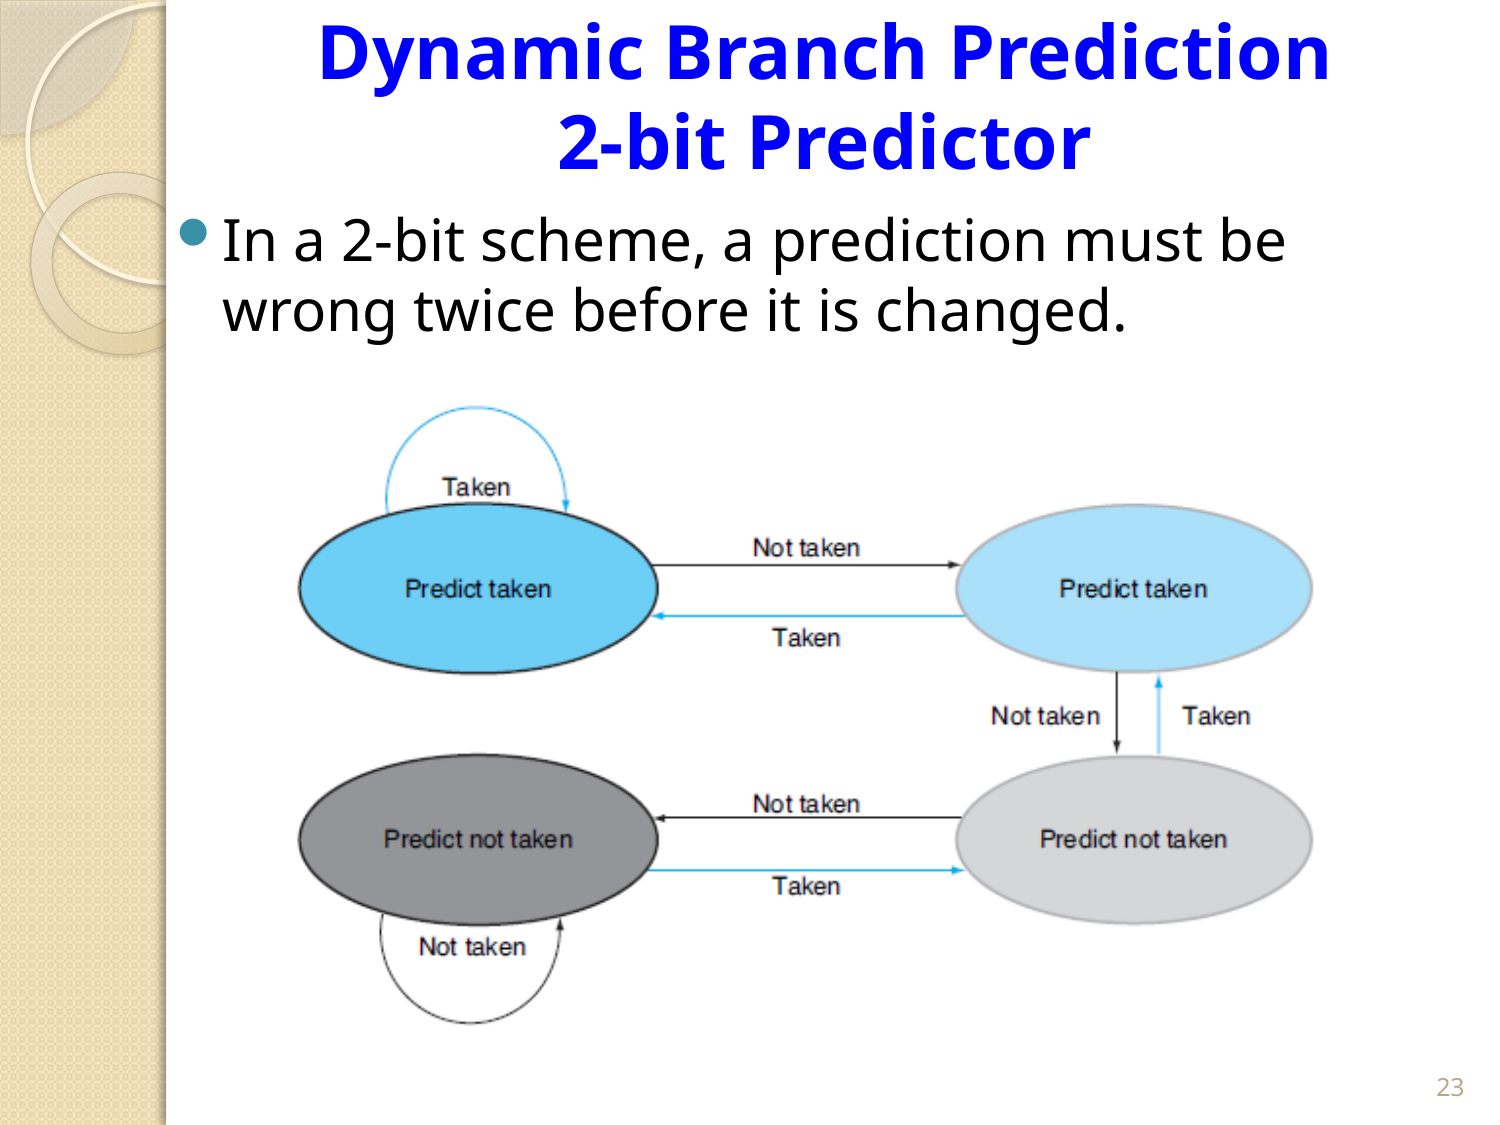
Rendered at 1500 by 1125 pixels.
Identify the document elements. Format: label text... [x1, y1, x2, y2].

title Dynamic Branch Prediction 2-bit Predictor [169, 19, 1481, 171]
picture [253, 373, 1377, 1036]
list In a 2-bit scheme, a prediction must be wrong twice before it is changed. [147, 196, 1483, 1106]
slide_number 23 [1413, 1034, 1488, 1113]
